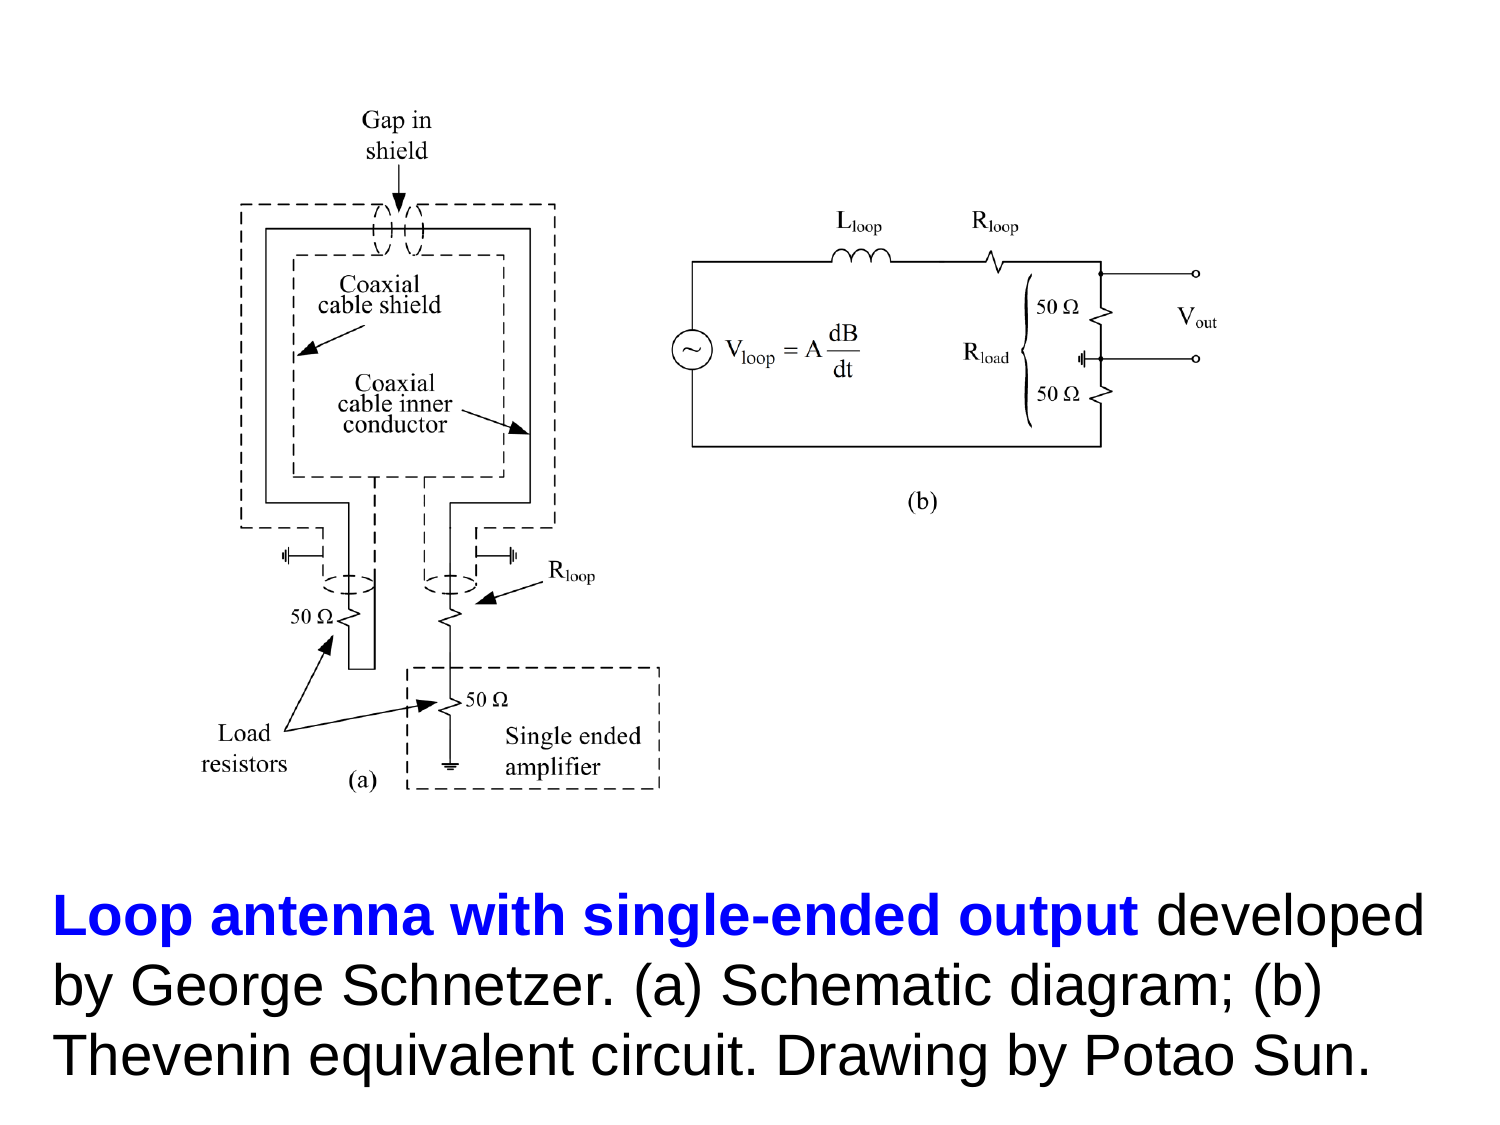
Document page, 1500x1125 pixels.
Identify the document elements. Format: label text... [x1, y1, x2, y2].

text_box Loop antenna with single-ended output developed by George Schnetzer. (a) Schematic diagram; (b) Thevenin equivalent circuit. Drawing by Potao Sun. [37, 870, 1488, 1095]
picture [99, 12, 1432, 888]
